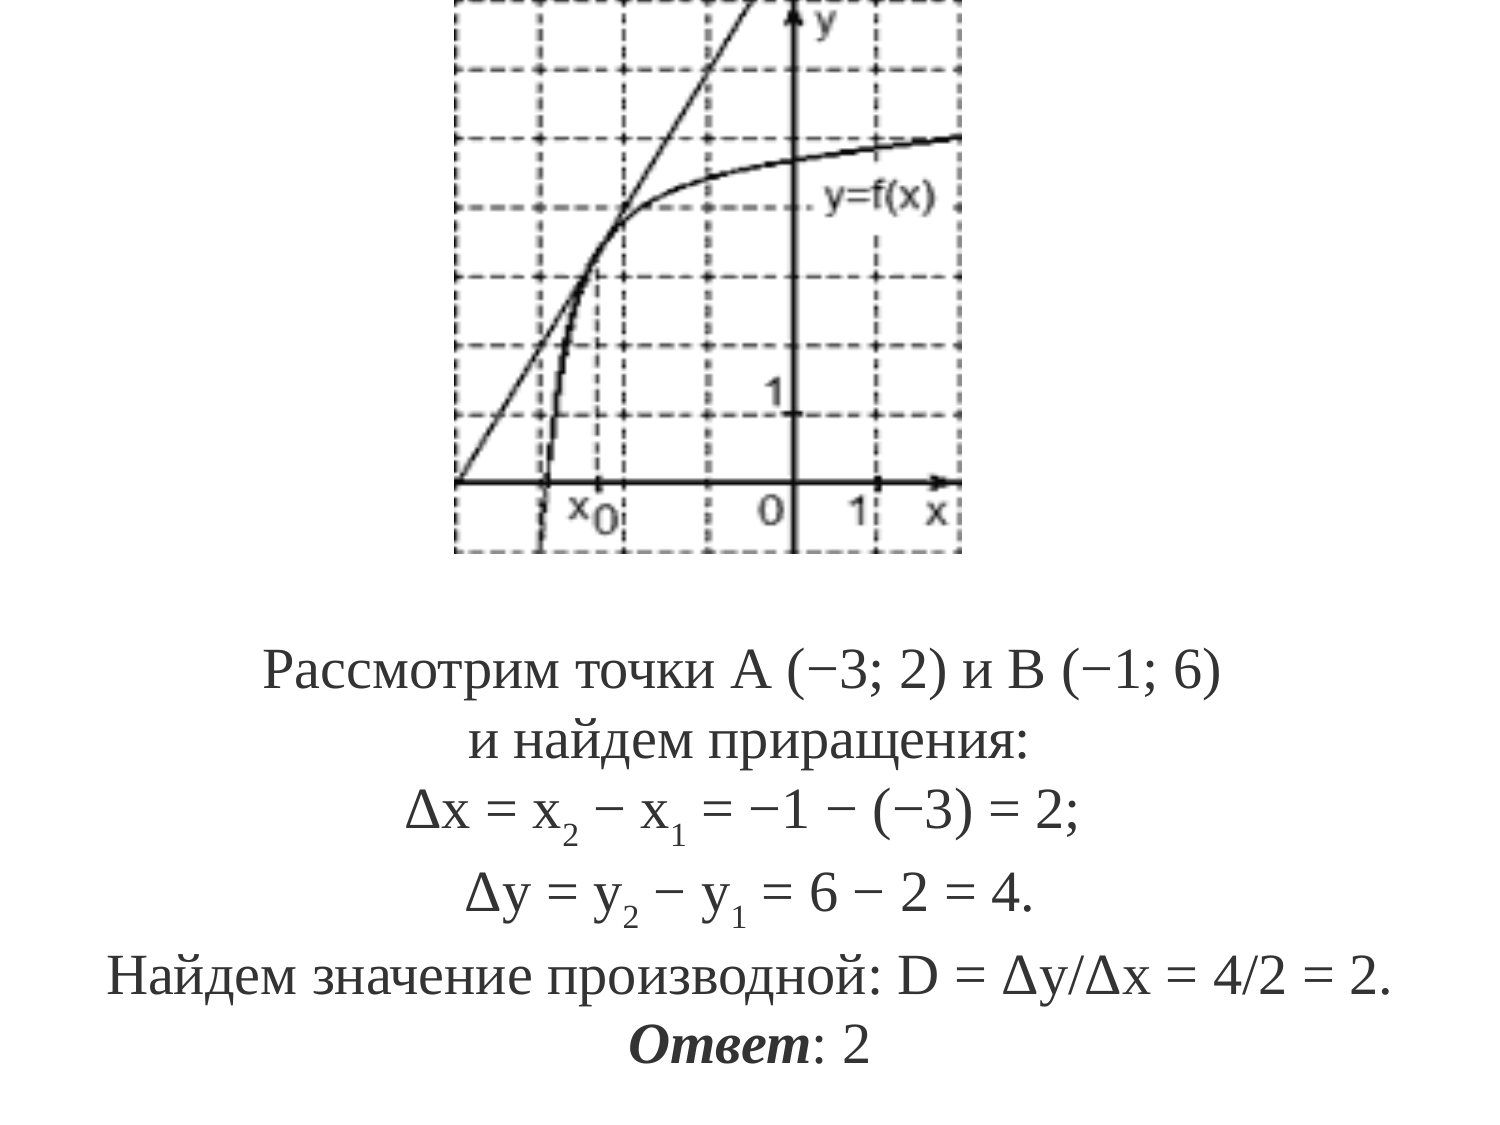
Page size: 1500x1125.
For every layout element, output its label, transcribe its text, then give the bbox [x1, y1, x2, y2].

picture [454, 0, 962, 555]
text_box Рассмотрим точки A (−3; 2) и B (−1; 6) и найдем приращения: Δx = x2 − x1 = −1 − (−3) = 2; Δy = y2 − y1 = 6 − 2 = 4. Найдем значение производной: D = Δy/Δx = 4/2 = 2. Ответ: 2 [0, 623, 1500, 1084]
